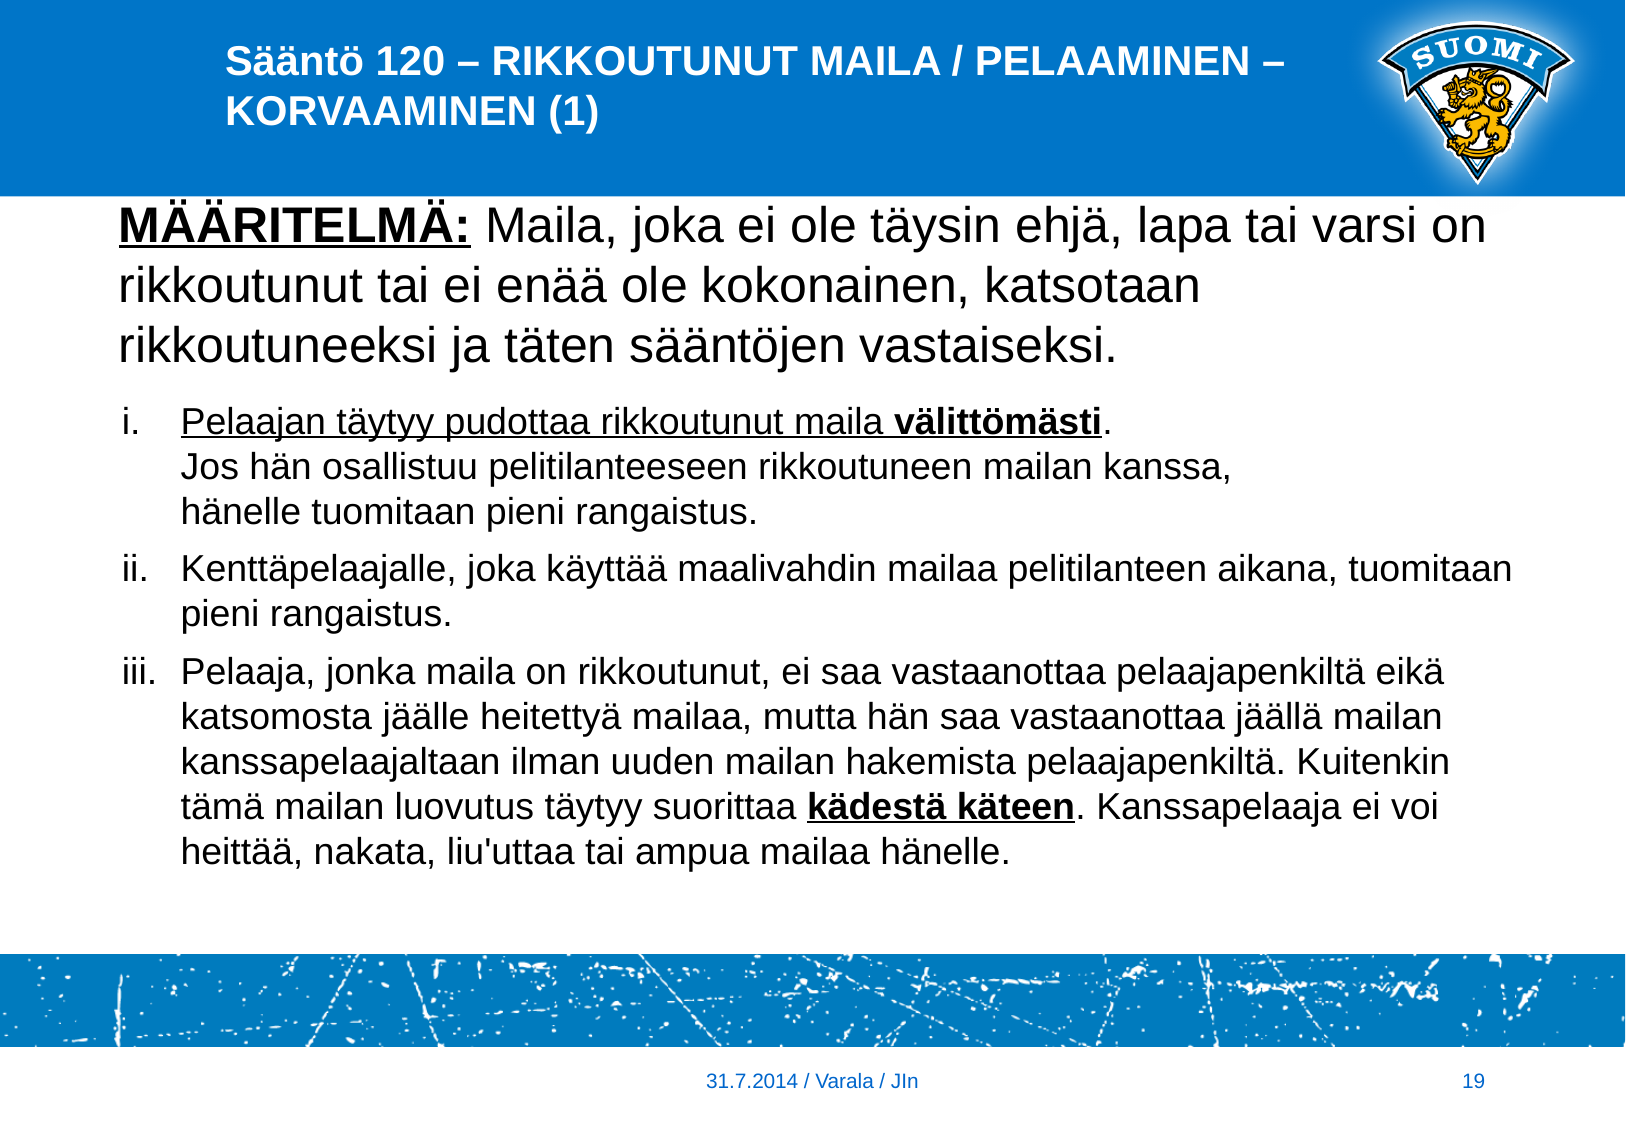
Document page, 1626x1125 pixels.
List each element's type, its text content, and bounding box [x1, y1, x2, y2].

list Pelaajan täytyy pudottaa rikkoutunut maila välittömästi. Jos hän osallistuu pelitilanteeseen rikkoutuneen mailan kanssa, hänelle tuomitaan pieni rangaistus. Kenttäpelaajalle, joka käyttää maalivahdin mailaa pelitilanteen aikana, tuomitaan pieni rangaistus. Pelaaja, jonka maila on rikkoutunut, ei saa vastaanottaa pelaajapenkiltä eikä katsomosta jäälle heitettyä mailaa, mutta hän saa vastaanottaa jäällä mailan kanssapelaajaltaan ilman uuden mailan hakemista pelaajapenkiltä. Kuitenkin tämä mailan luovutus täytyy suorittaa kädestä käteen. Kanssapelaaja ei voi heittää, nakata, liu'uttaa tai ampua mailaa hänelle. [106, 389, 1545, 1019]
slide_number 19 [1162, 1060, 1500, 1106]
picture [1377, 21, 1575, 185]
picture [0, 954, 1626, 1047]
list MÄÄRITELMÄ: Maila, joka ei ole täysin ehjä, lapa tai varsi on rikkoutunut tai ei enää ole kokonainen, katsotaan rikkoutuneeksi ja täten sääntöjen vastaiseksi. [103, 184, 1545, 385]
title Sääntö 120 – RIKKOUTUNUT MAILA / PELAAMINEN – KORVAAMINEN (1) [210, 30, 1545, 138]
footer 31.7.2014 / Varala / JIn [562, 1060, 1063, 1106]
